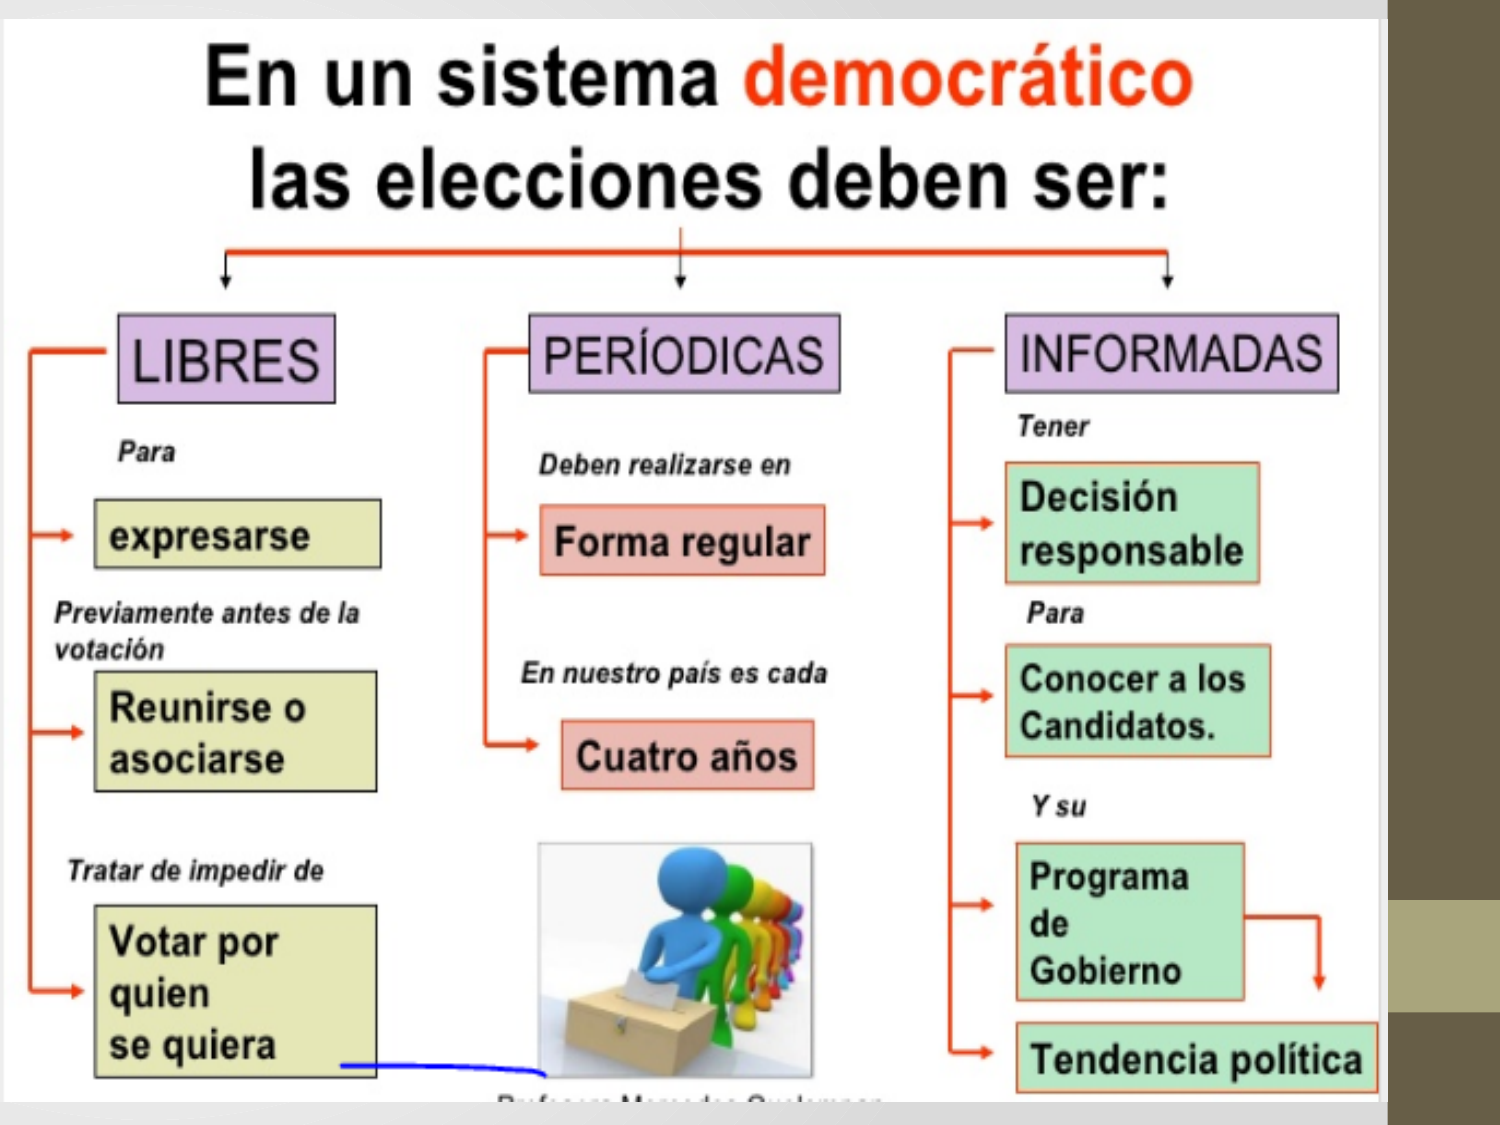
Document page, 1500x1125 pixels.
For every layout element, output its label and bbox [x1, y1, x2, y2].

picture [0, 18, 1389, 1102]
